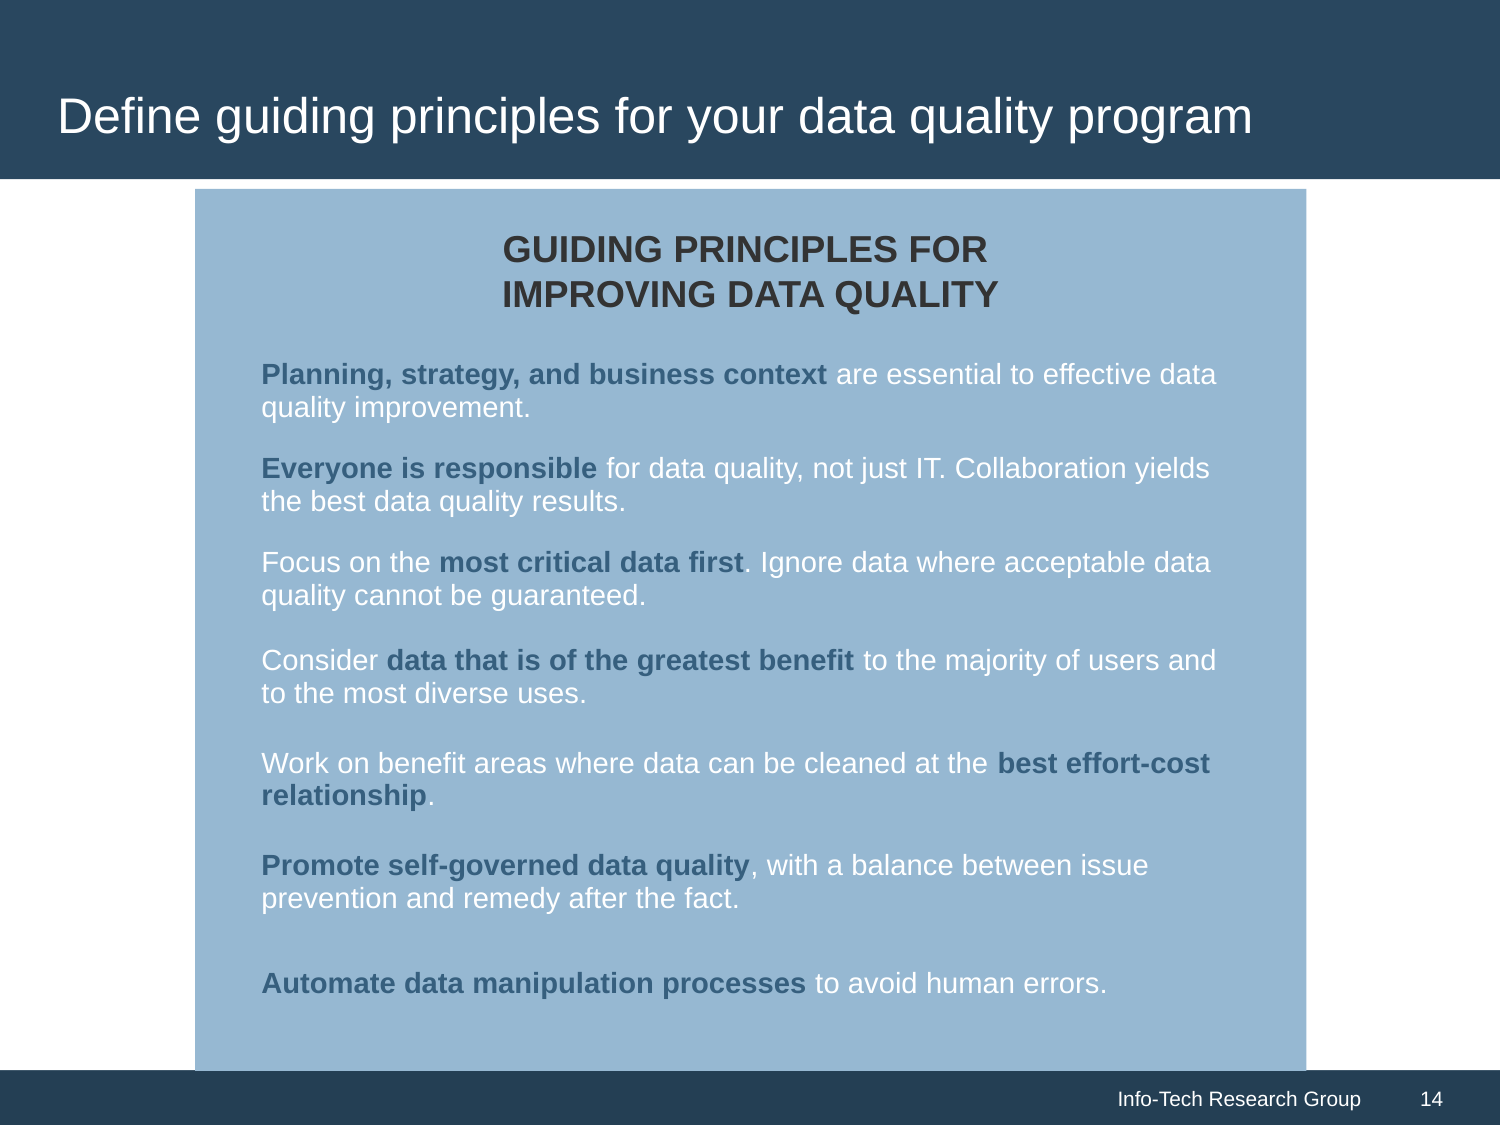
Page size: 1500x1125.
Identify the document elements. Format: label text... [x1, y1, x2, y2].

table_cell Automate data manipulation processes to avoid human errors. [241, 933, 1262, 1035]
table_cell Work on benefit areas where data can be cleaned at the best effort-cost relationship. [241, 728, 1262, 830]
text_box GUIDING PRINCIPLES FOR IMPROVING DATA QUALITY [193, 187, 1308, 1073]
title Define guiding principles for your data quality program [41, 41, 1457, 187]
table_cell Consider data that is of the greatest benefit to the majority of users and to the most diverse uses. [241, 626, 1262, 728]
table_cell Focus on the most critical data first. Ignore data where acceptable data quality cannot be guaranteed. [241, 532, 1262, 626]
table_cell Everyone is responsible for data quality, not just IT. Collaboration yields the best data quality results. [241, 438, 1262, 532]
table_header Planning, strategy, and business context are essential to effective data quality improvement. [241, 343, 1262, 438]
table_cell Promote self-governed data quality, with a balance between issue prevention and remedy after the fact. [241, 830, 1262, 933]
